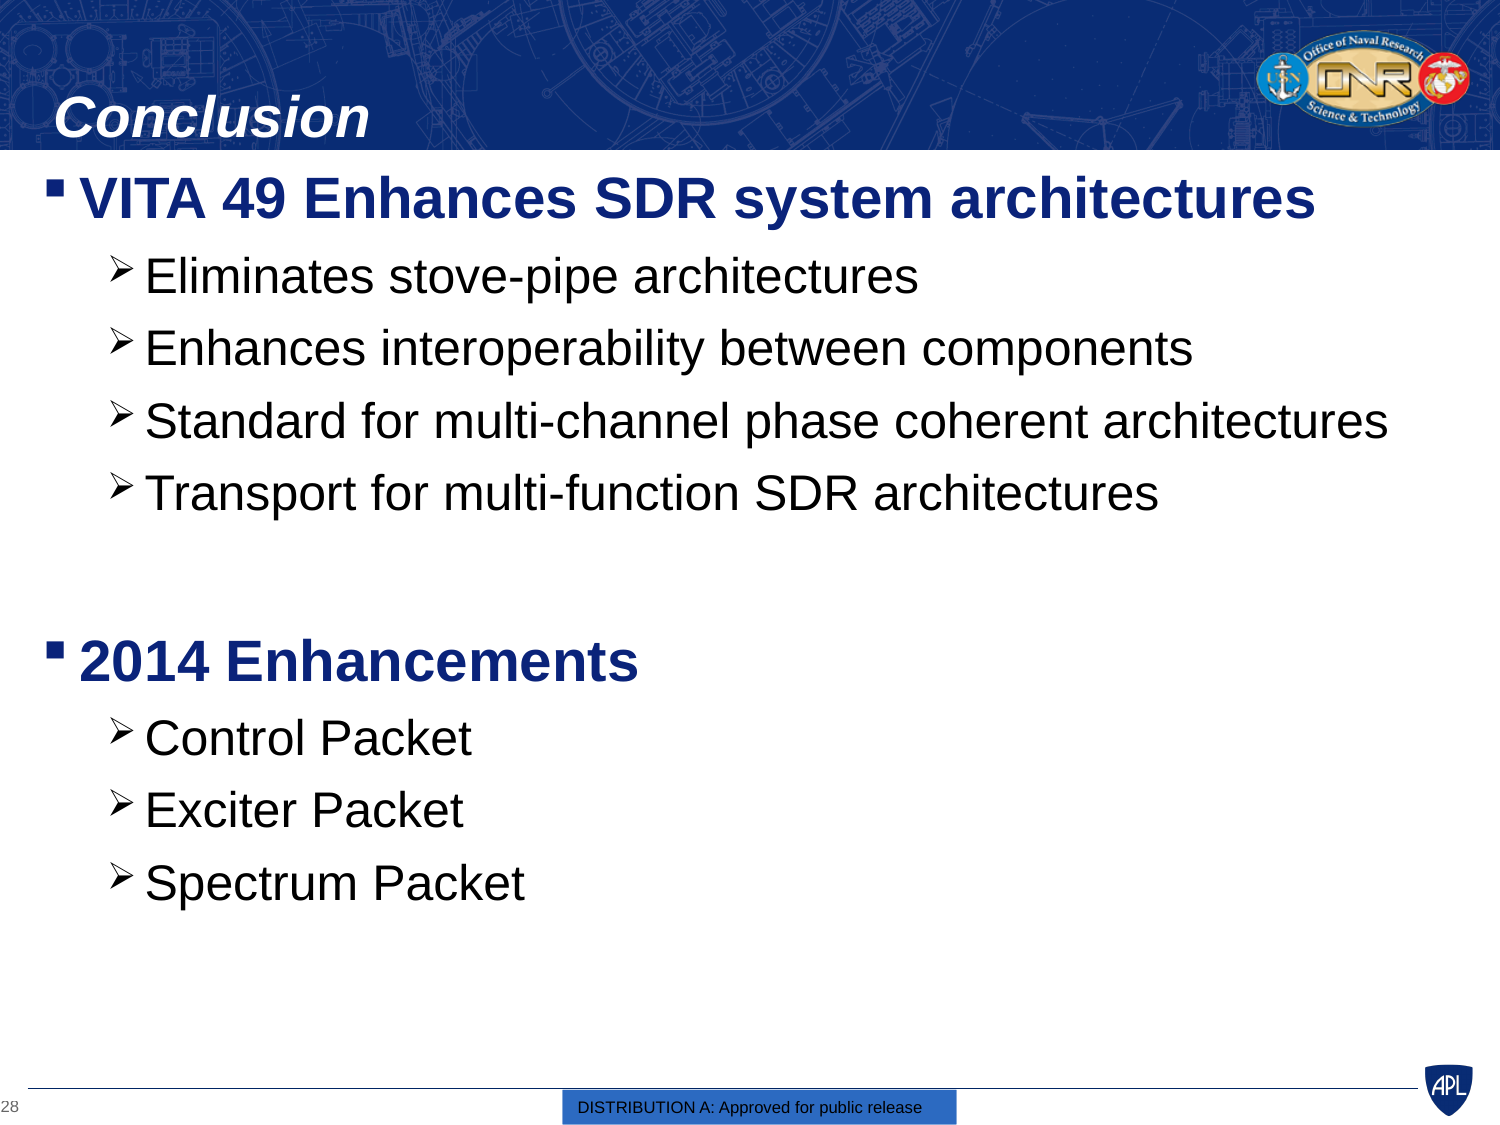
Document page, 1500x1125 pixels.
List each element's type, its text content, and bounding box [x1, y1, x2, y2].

picture [0, 0, 1500, 150]
picture [1419, 1059, 1479, 1121]
list VITA 49 Enhances SDR system architectures Eliminates stove-pipe architectures Enhances interoperability between components Standard for multi-channel phase coherent architectures Transport for multi-function SDR architectures 2014 Enhancements Control Packet Exciter Packet Spectrum Packet [26, 153, 1439, 990]
title Conclusion [39, 27, 1448, 158]
